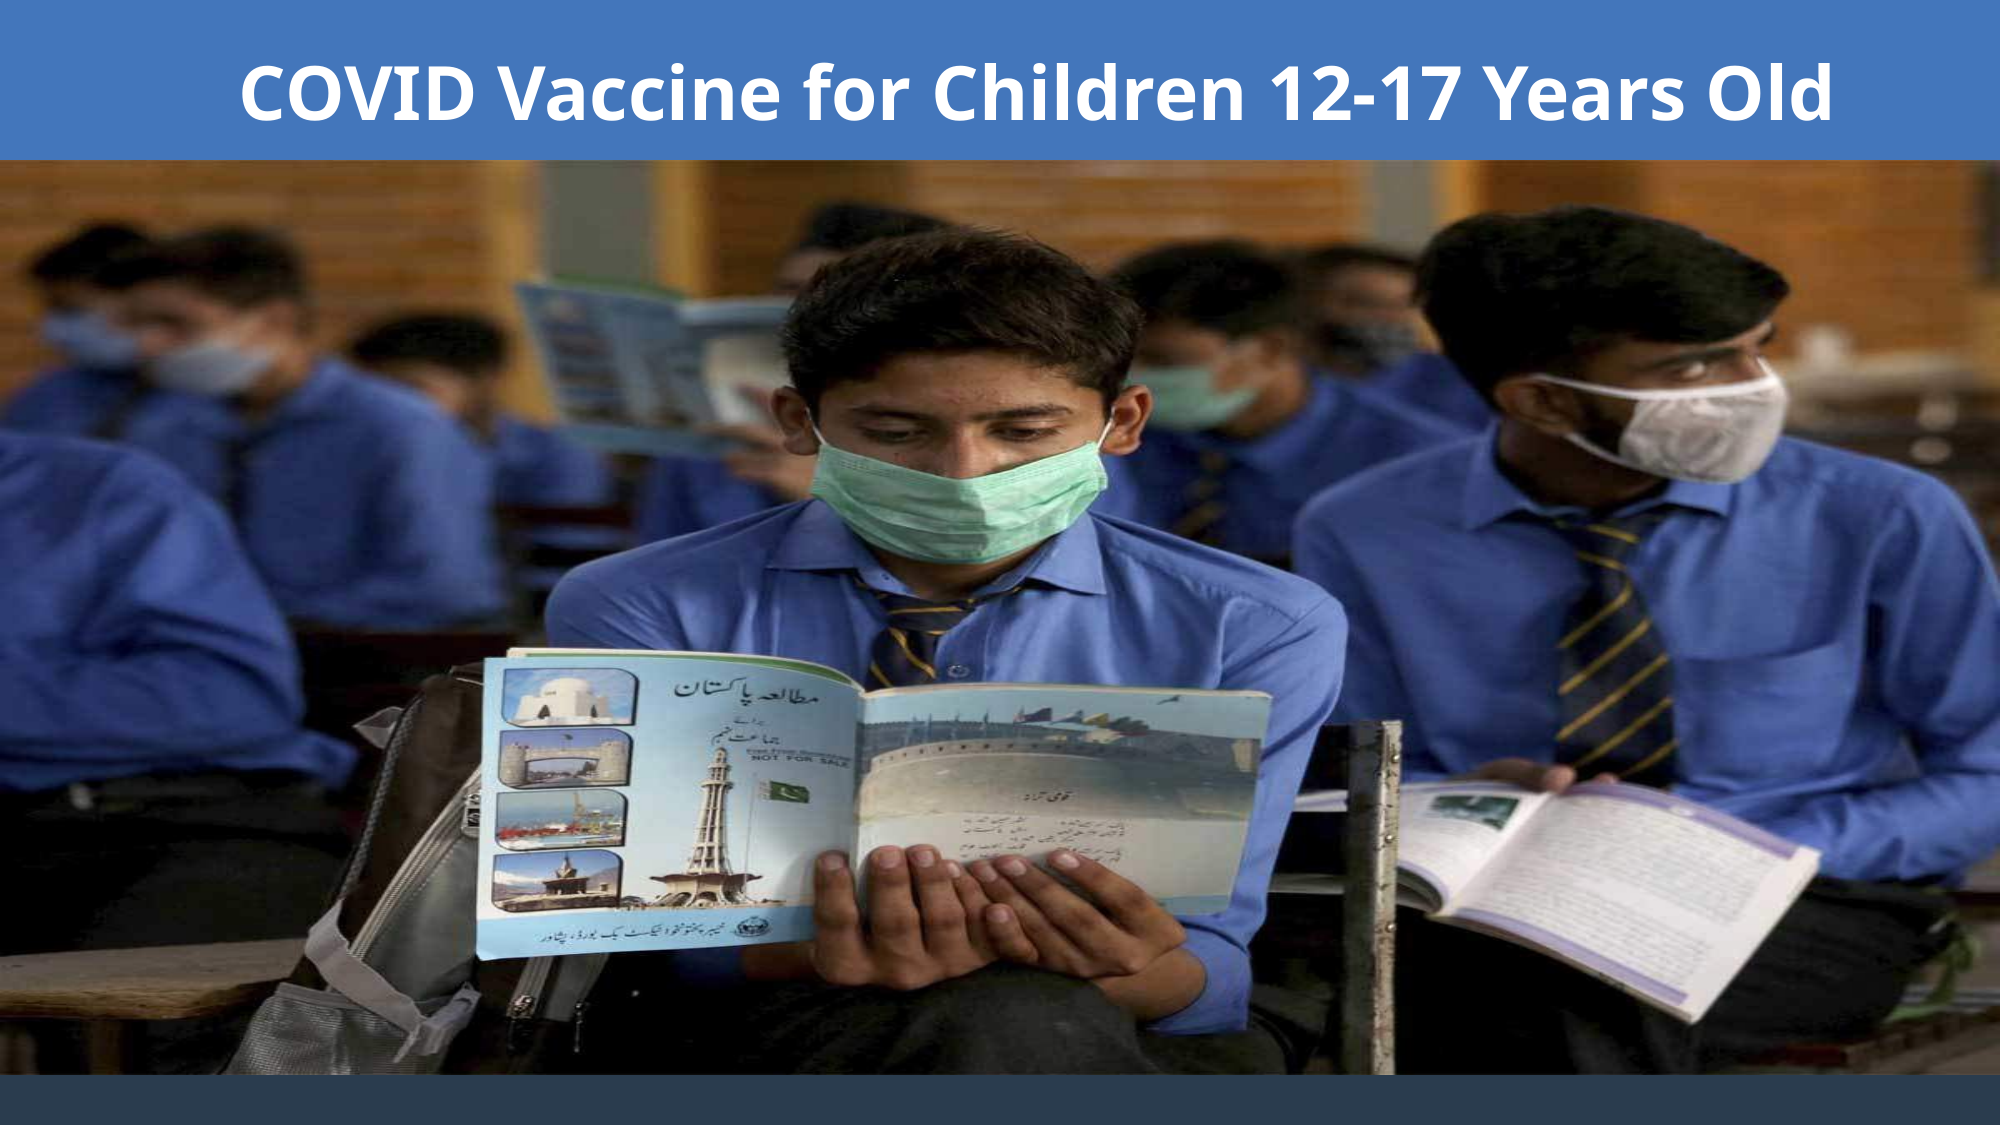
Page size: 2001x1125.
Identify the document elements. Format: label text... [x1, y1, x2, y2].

picture [0, 160, 2000, 1076]
text_box COVID Vaccine for Children 12-17 Years Old [224, 38, 1852, 144]
